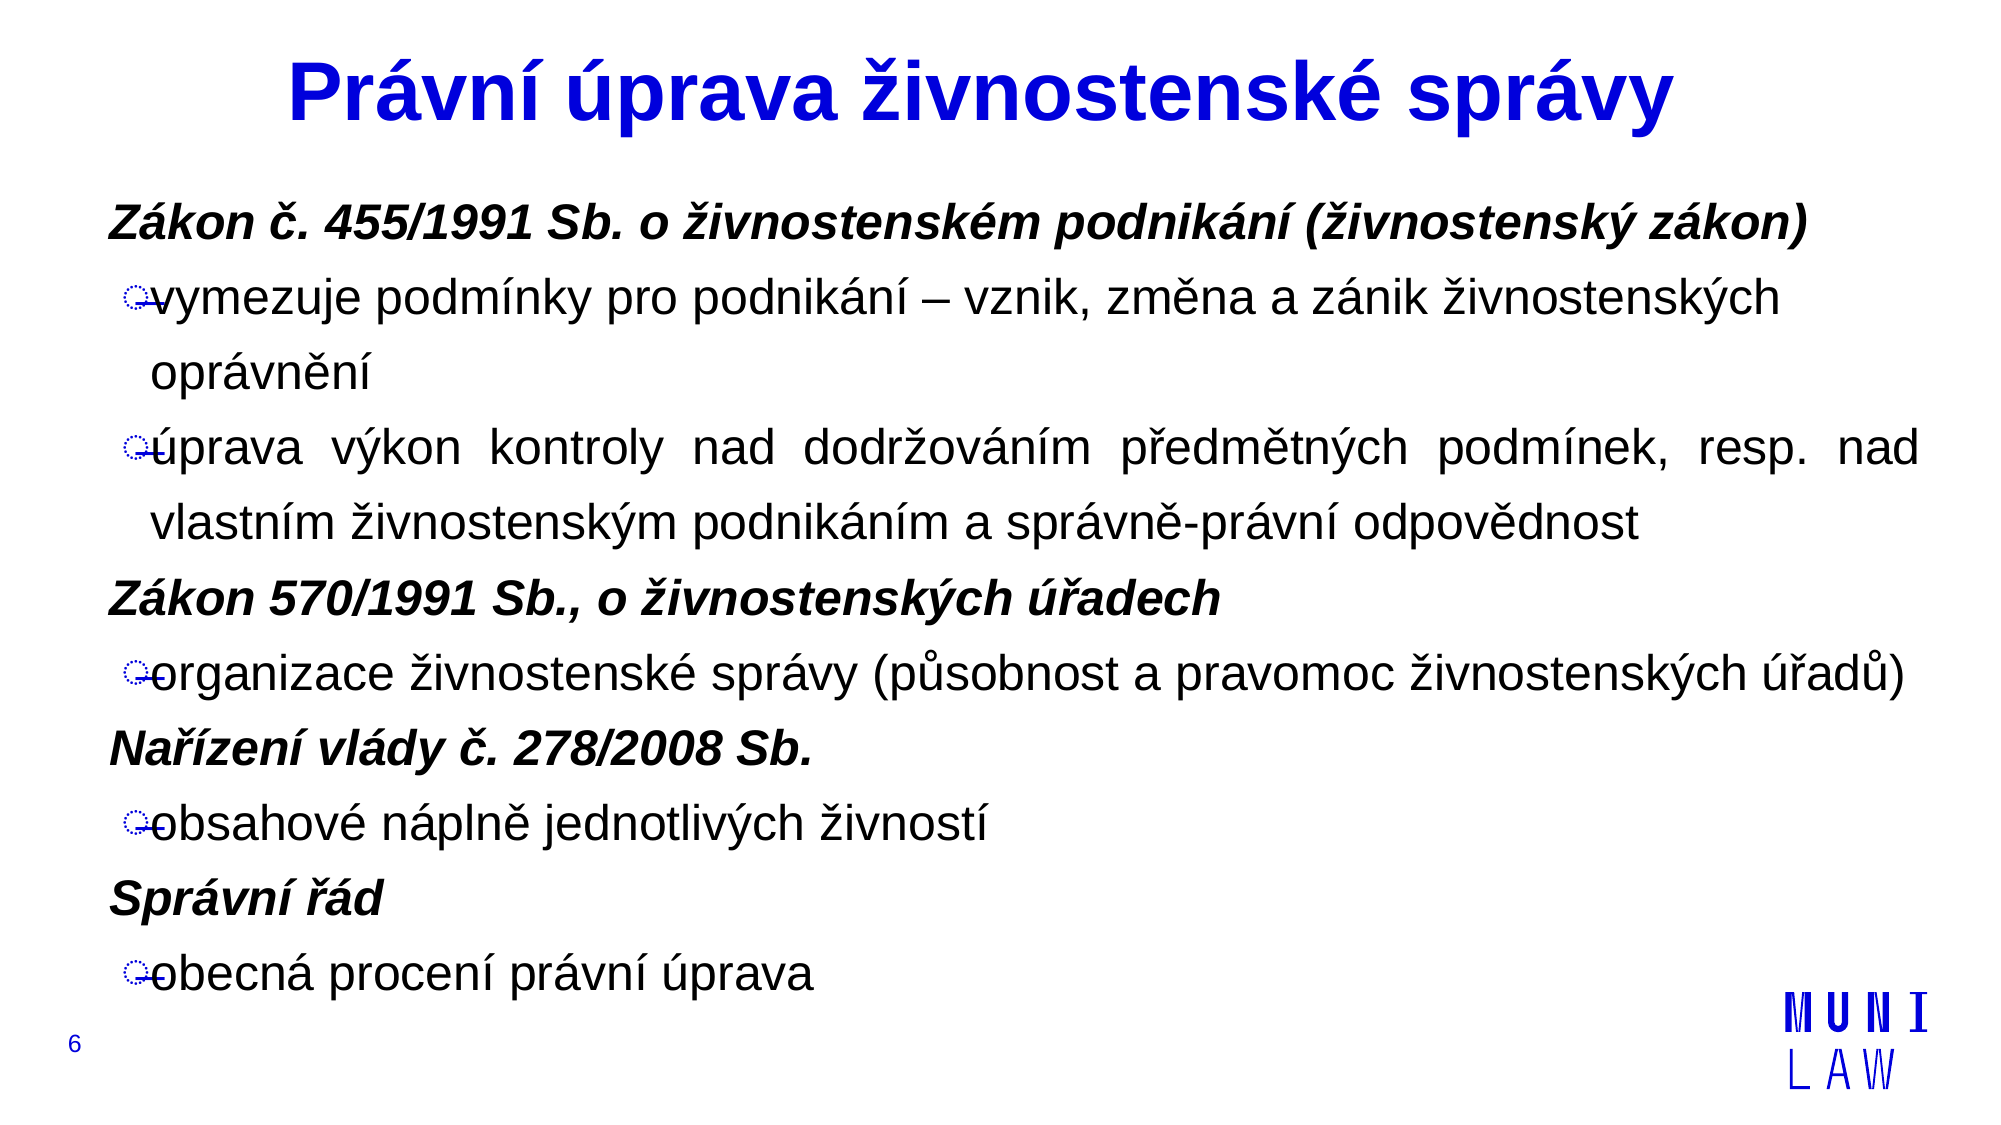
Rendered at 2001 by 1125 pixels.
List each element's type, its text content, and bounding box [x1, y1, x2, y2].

title Právní úprava živnostenské správy [287, 54, 1911, 161]
slide_number 6 [67, 1021, 110, 1063]
list Zákon č. 455/1991 Sb. o živnostenském podnikání (živnostenský zákon) vymezuje podmínky pro podnikání – vznik, změna a zánik živnostenských oprávnění úprava výkon kontroly nad dodržováním předmětných podmínek, resp. nad vlastním živnostenským podnikáním a správně-právní odpovědnost Zákon 570/1991 Sb., o živnostenských úřadech organizace živnostenské správy (působnost a pravomoc živnostenských úřadů) Nařízení vlády č. 278/2008 Sb. obsahové náplně jednotlivých živností Správní řád obecná procení právní úprava [109, 174, 1922, 687]
